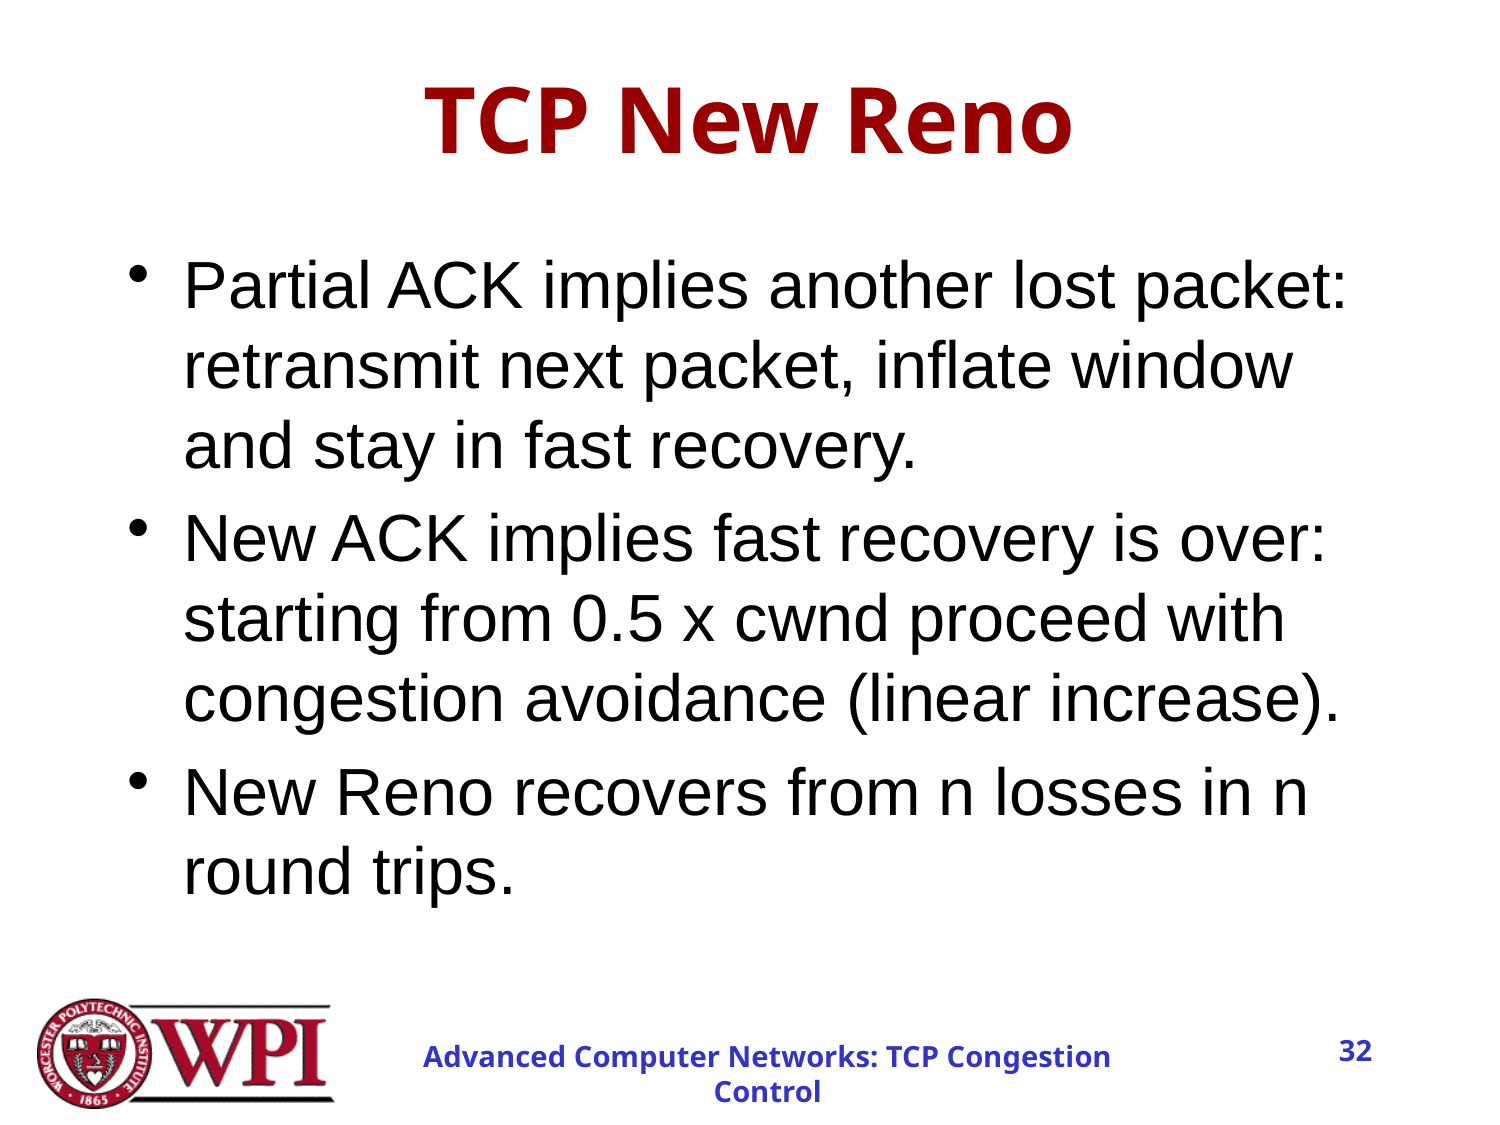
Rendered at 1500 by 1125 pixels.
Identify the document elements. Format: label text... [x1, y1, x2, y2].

list Partial ACK implies another lost packet: retransmit next packet, inflate window and stay in fast recovery. New ACK implies fast recovery is over: starting from 0.5 x cwnd proceed with congestion avoidance (linear increase). New Reno recovers from n losses in n round trips. [112, 234, 1388, 957]
slide_number 32 [1162, 1024, 1388, 1101]
picture [37, 962, 350, 1109]
title TCP New Reno [112, 23, 1388, 212]
footer Advanced Computer Networks: TCP Congestion Control [359, 1030, 1162, 1095]
